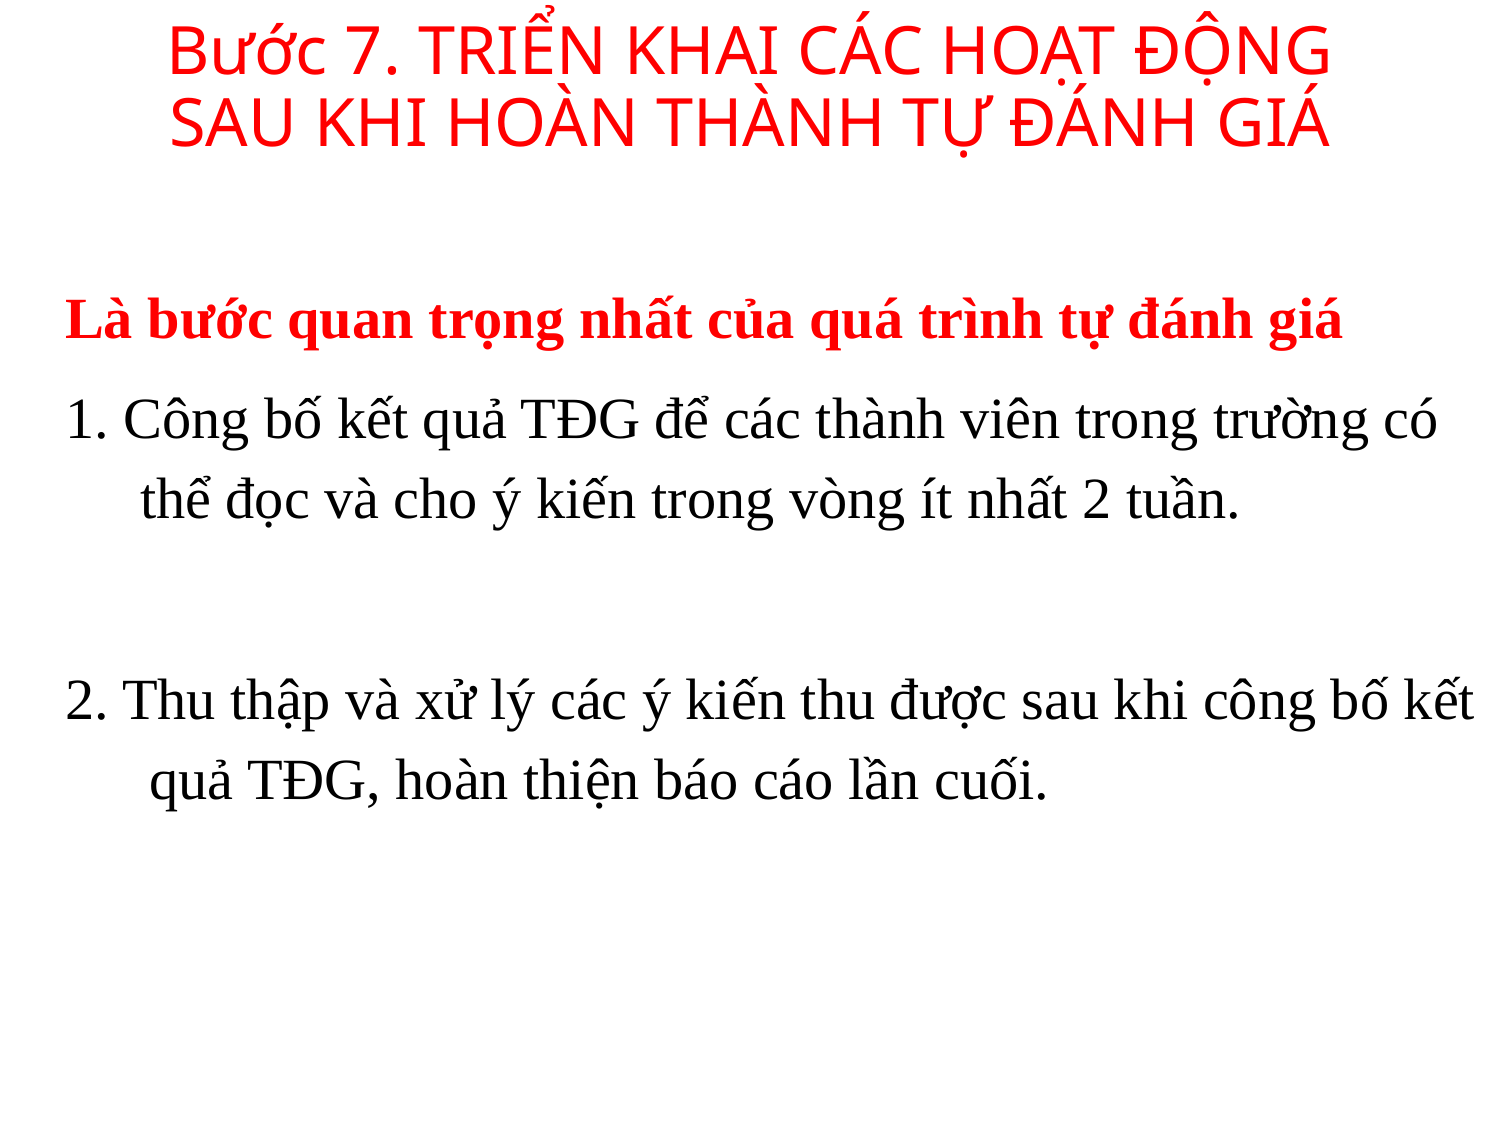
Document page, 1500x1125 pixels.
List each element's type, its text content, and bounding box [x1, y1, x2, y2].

list Là bước quan trọng nhất của quá trình tự đánh giá 1. Công bố kết quả TĐG để các thành viên trong trường có thể đọc và cho ý kiến trong vòng ít nhất 2 tuần. 2. Thu thập và xử lý các ý kiến thu được sau khi công bố kết quả TĐG, hoàn thiện báo cáo lần cuối. [50, 262, 1500, 1125]
title Bước 7. TRIỂN KHAI CÁC HOẠT ĐỘNG SAU KHI HOÀN THÀNH TỰ ĐÁNH GIÁ [0, 1, 1500, 177]
